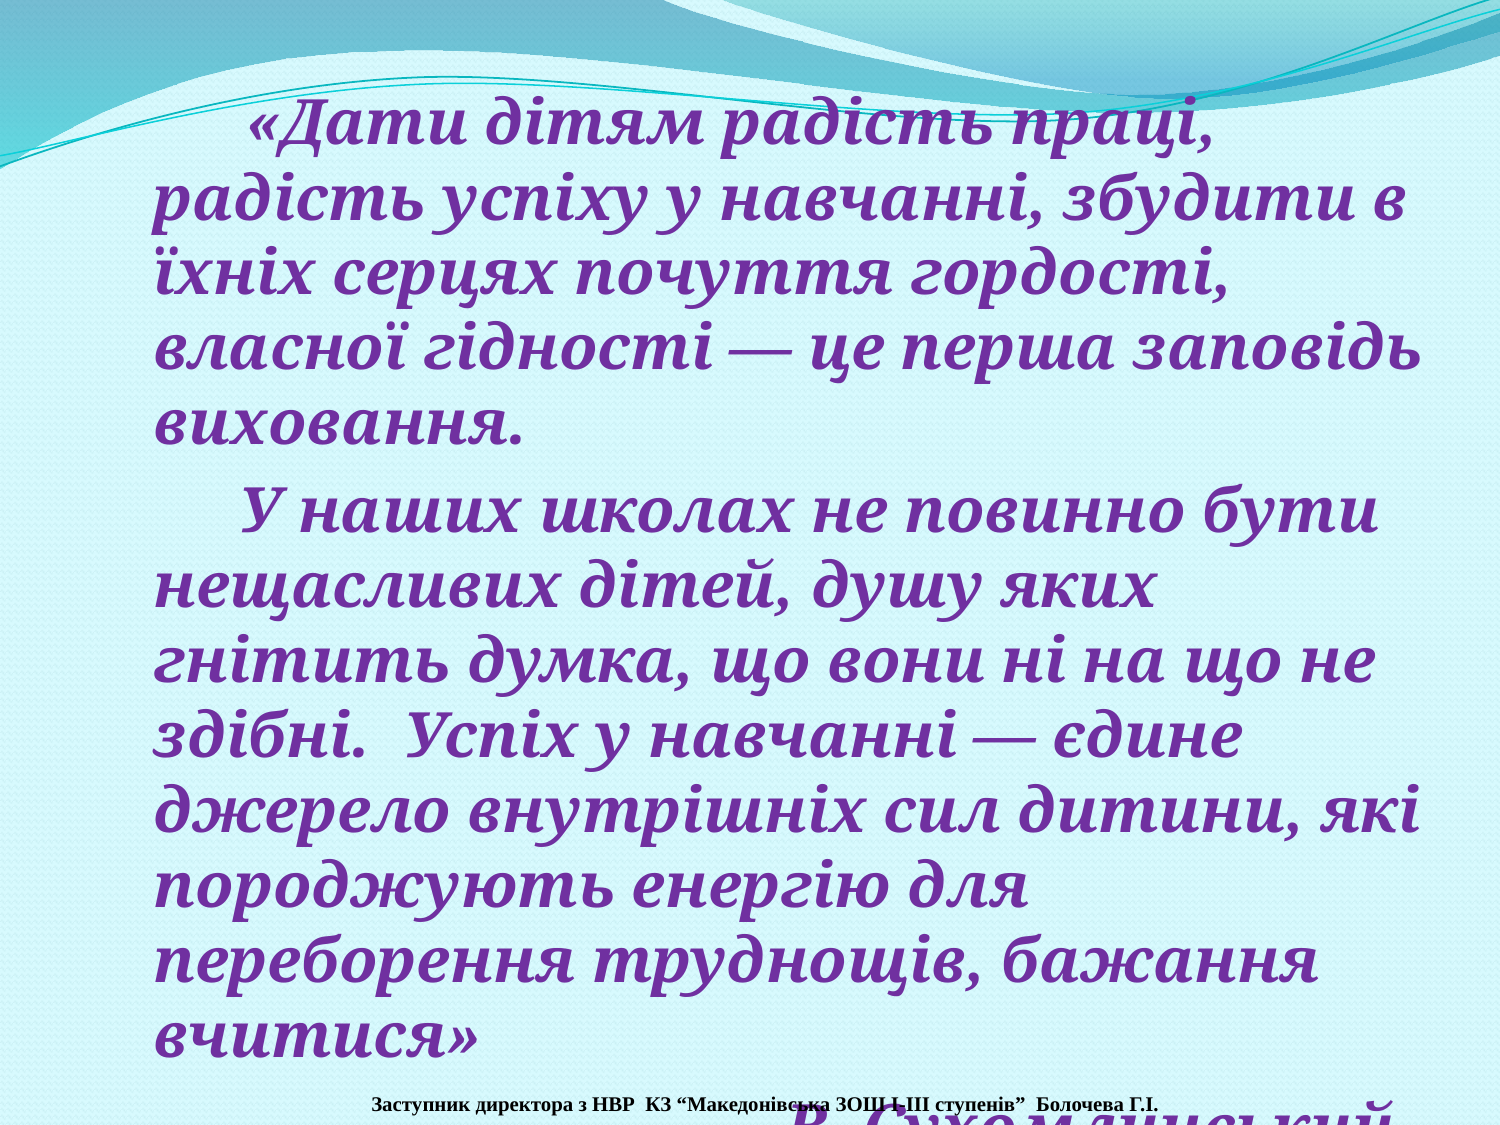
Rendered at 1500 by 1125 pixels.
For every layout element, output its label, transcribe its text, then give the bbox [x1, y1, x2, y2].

text_box Заступник директора з НВР КЗ “Македонівська ЗОШ І-ІІІ ступенів” Болочева Г.І. [164, 1079, 1360, 1125]
list «Дати дітям радість праці, радість успіху у навчанні, збудити в їхніх серцях почуття гордості, власної гідності — це перша заповідь виховання. У наших школах не повинно бути нещасливих дітей, душу яких гнітить думка, що вони ні на що не здібні. Успіх у навчанні — єдине джерело внутрішніх сил дитини, які породжують енергію для переборення труднощів, бажання вчитися» В. Сухомлинський. [93, 70, 1444, 791]
